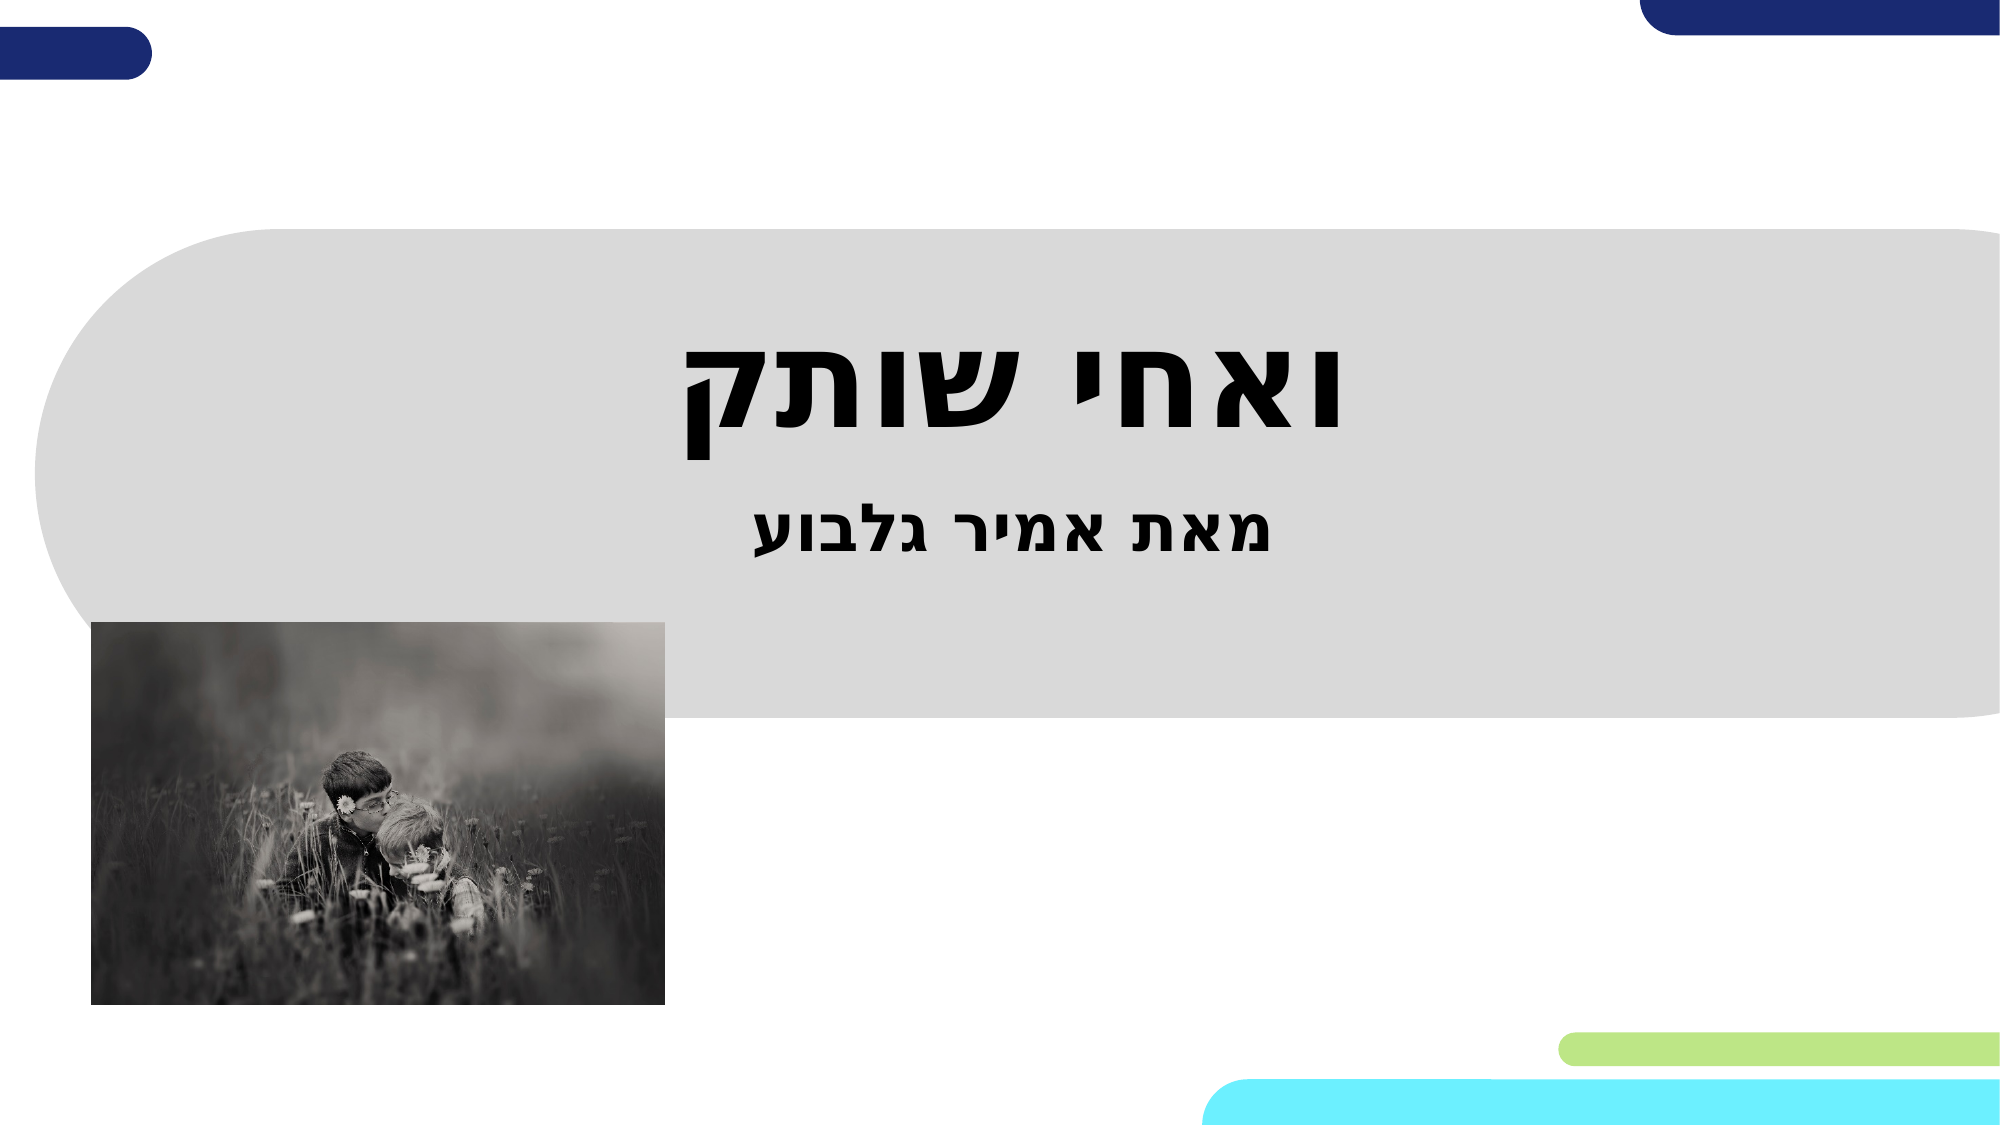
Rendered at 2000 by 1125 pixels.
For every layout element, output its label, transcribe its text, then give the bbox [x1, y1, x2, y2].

subtitle מאת אמיר גלבוע [121, 478, 1905, 585]
title ואחי שותק [121, 269, 1905, 476]
picture [91, 622, 665, 1005]
text_box [267, 585, 1778, 758]
